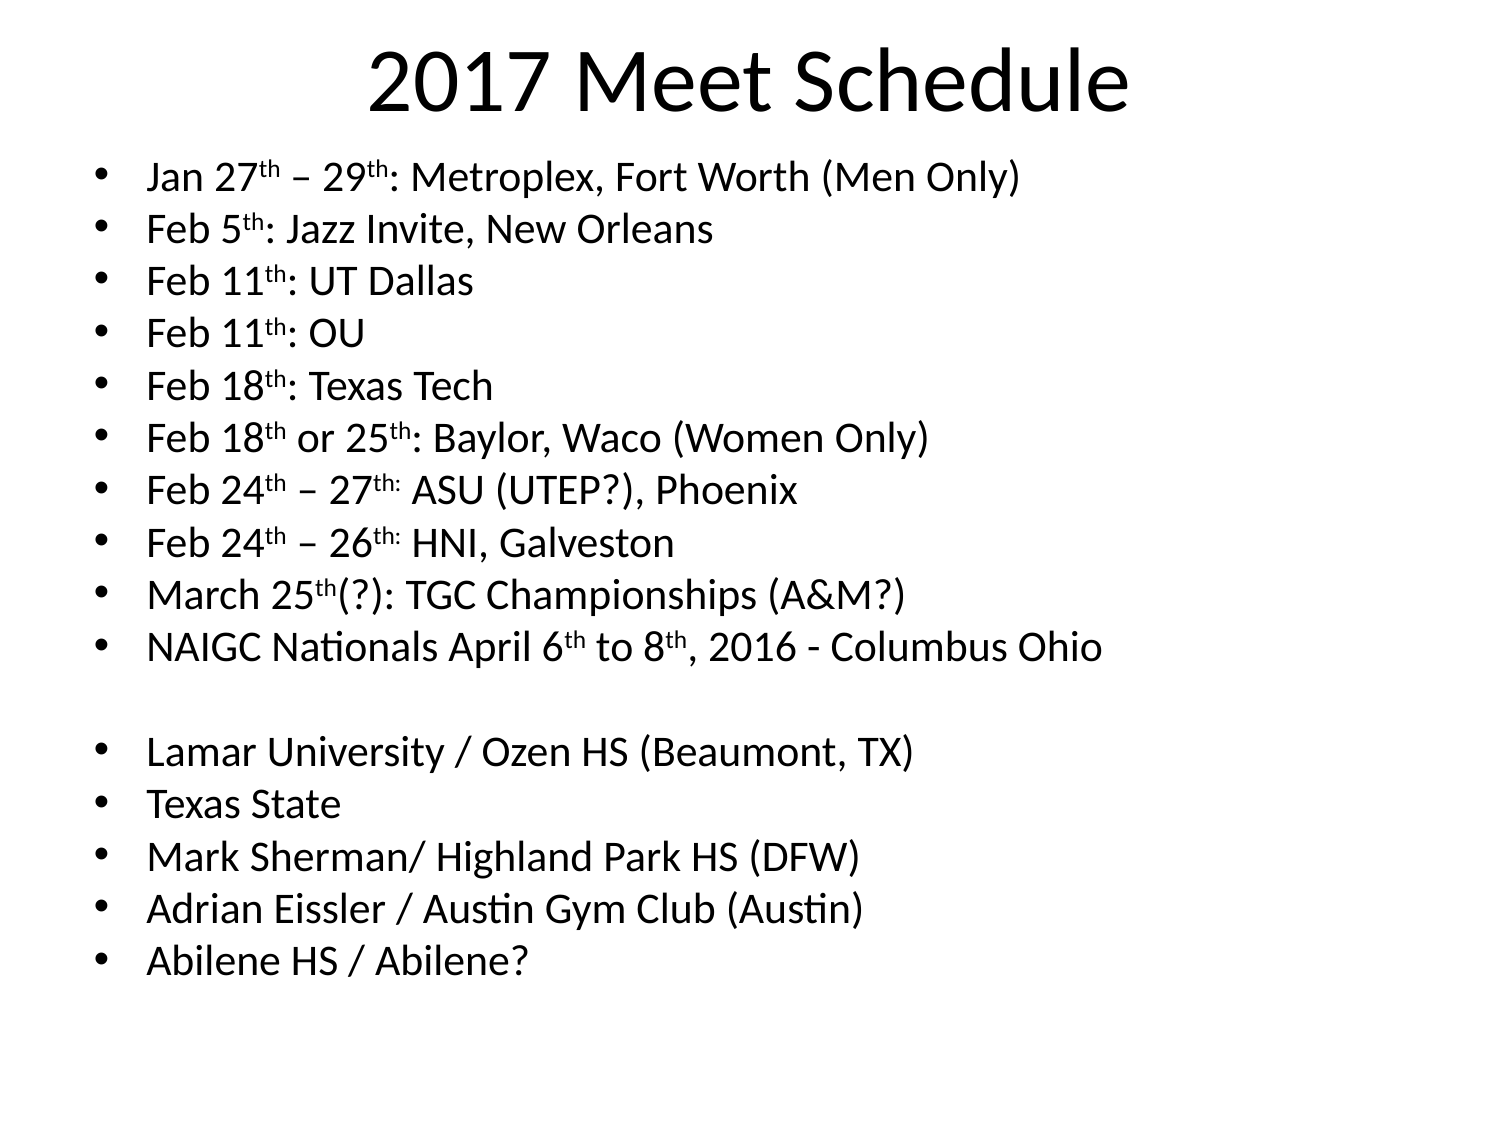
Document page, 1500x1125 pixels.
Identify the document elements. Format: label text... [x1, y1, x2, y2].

list Jan 27th – 29th: Metroplex, Fort Worth (Men Only) Feb 5th: Jazz Invite, New Orleans Feb 11th: UT Dallas Feb 11th: OU Feb 18th: Texas Tech Feb 18th or 25th: Baylor, Waco (Women Only) Feb 24th – 27th: ASU (UTEP?), Phoenix Feb 24th – 26th: HNI, Galveston March 25th(?): TGC Championships (A&M?) NAIGC Nationals April 6th to 8th, 2016 - Columbus Ohio Lamar University / Ozen HS (Beaumont, TX) Texas State Mark Sherman/ Highland Park HS (DFW) Adrian Eissler / Austin Gym Club (Austin) Abilene HS / Abilene? [75, 149, 1425, 1100]
title 2017 Meet Schedule [75, 0, 1425, 149]
